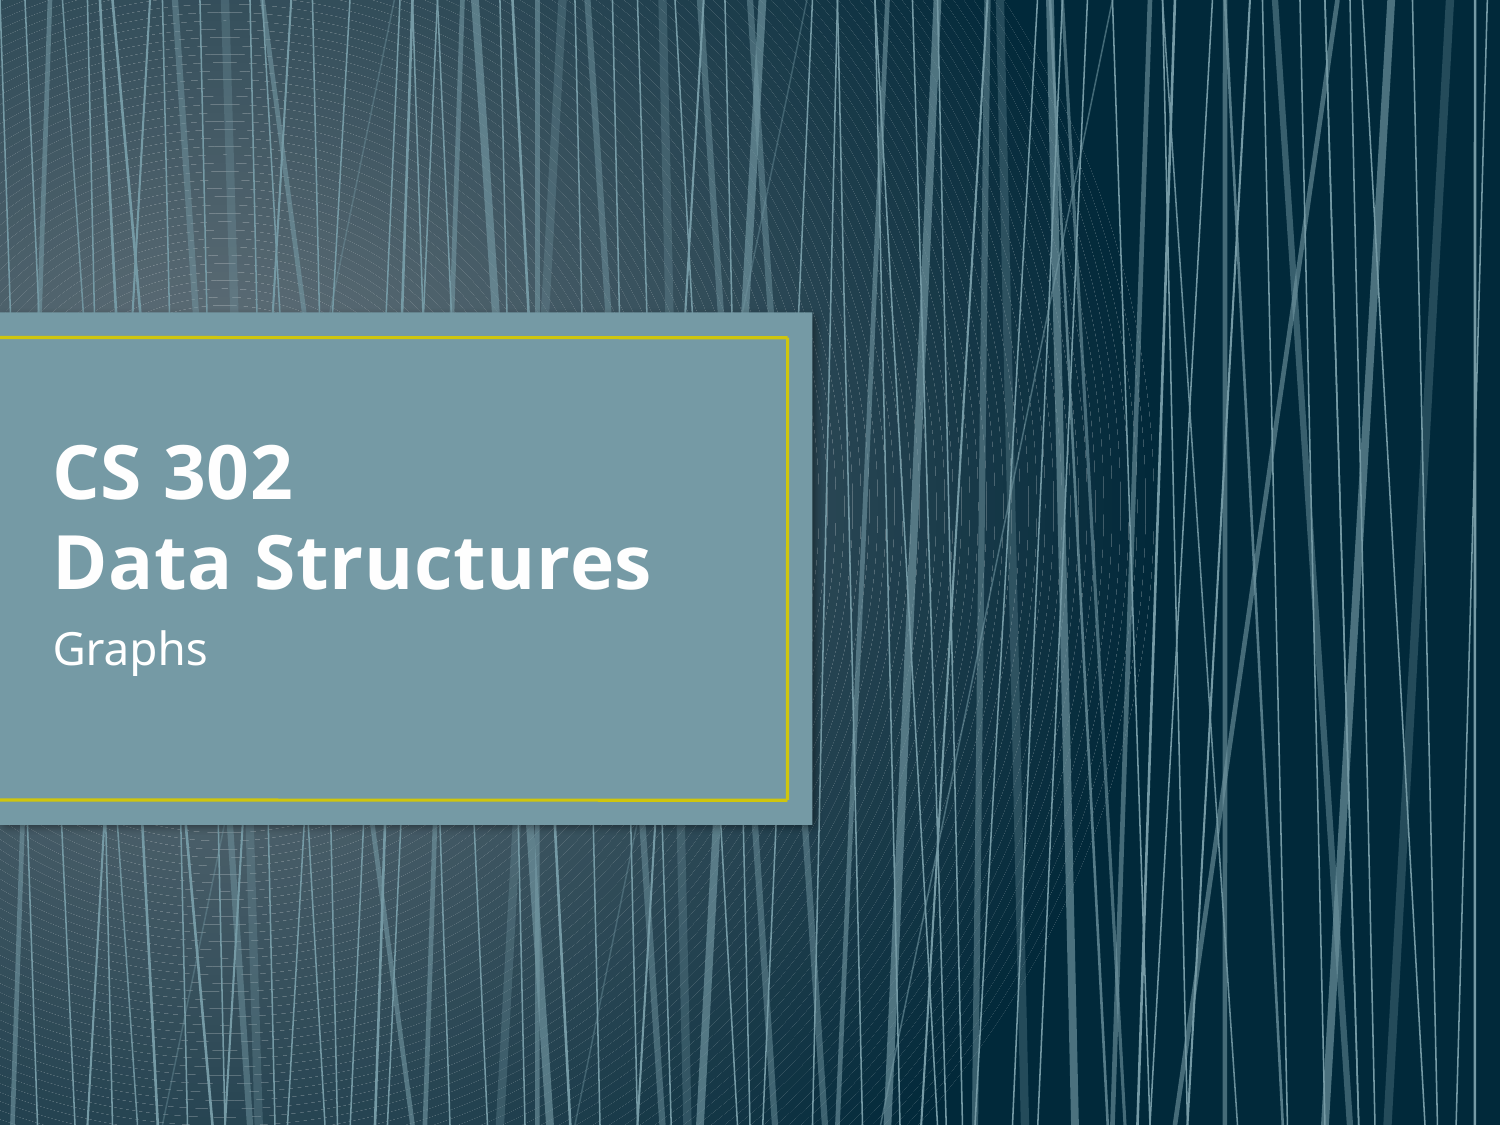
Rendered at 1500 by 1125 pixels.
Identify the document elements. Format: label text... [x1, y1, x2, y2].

subtitle Graphs [37, 612, 763, 788]
title CS 302 Data Structures [37, 349, 763, 612]
